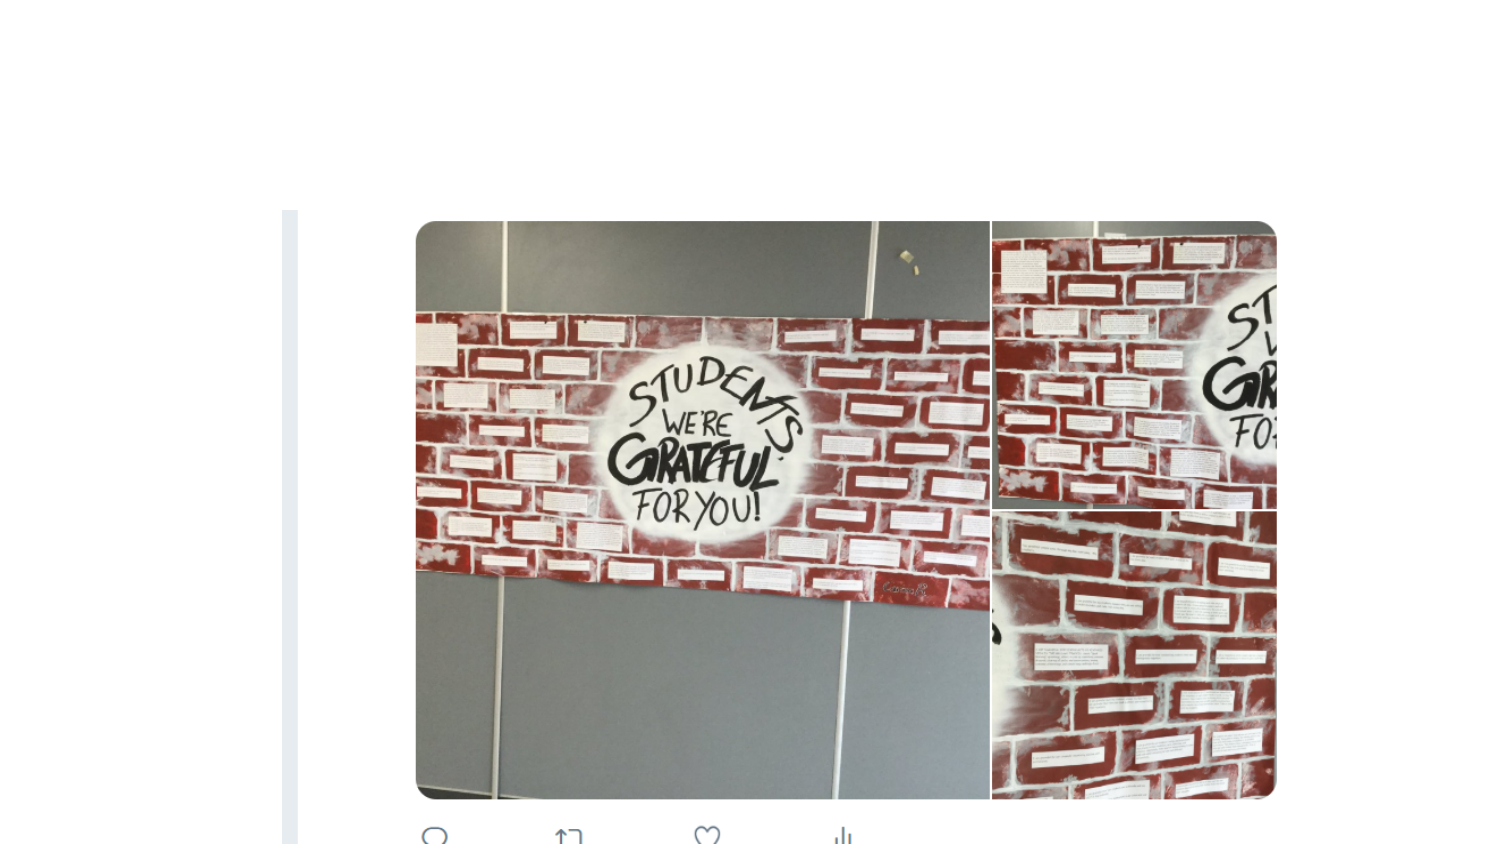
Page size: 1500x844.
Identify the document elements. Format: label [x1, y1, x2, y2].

picture [281, 210, 1295, 844]
